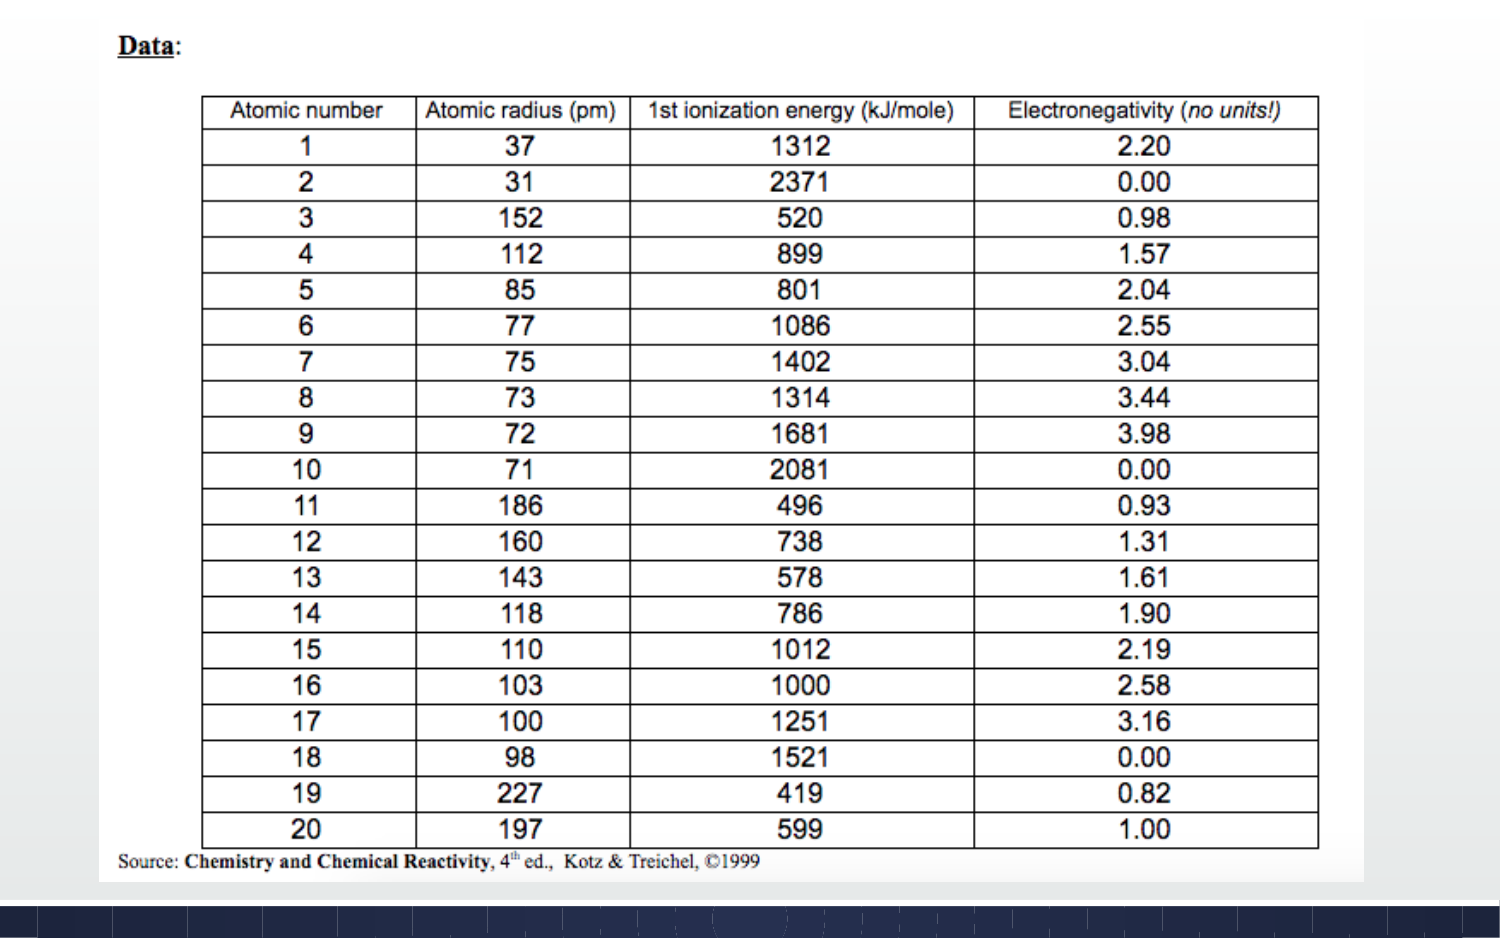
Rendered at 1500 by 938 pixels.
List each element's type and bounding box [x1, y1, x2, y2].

list [0, 19, 1500, 882]
